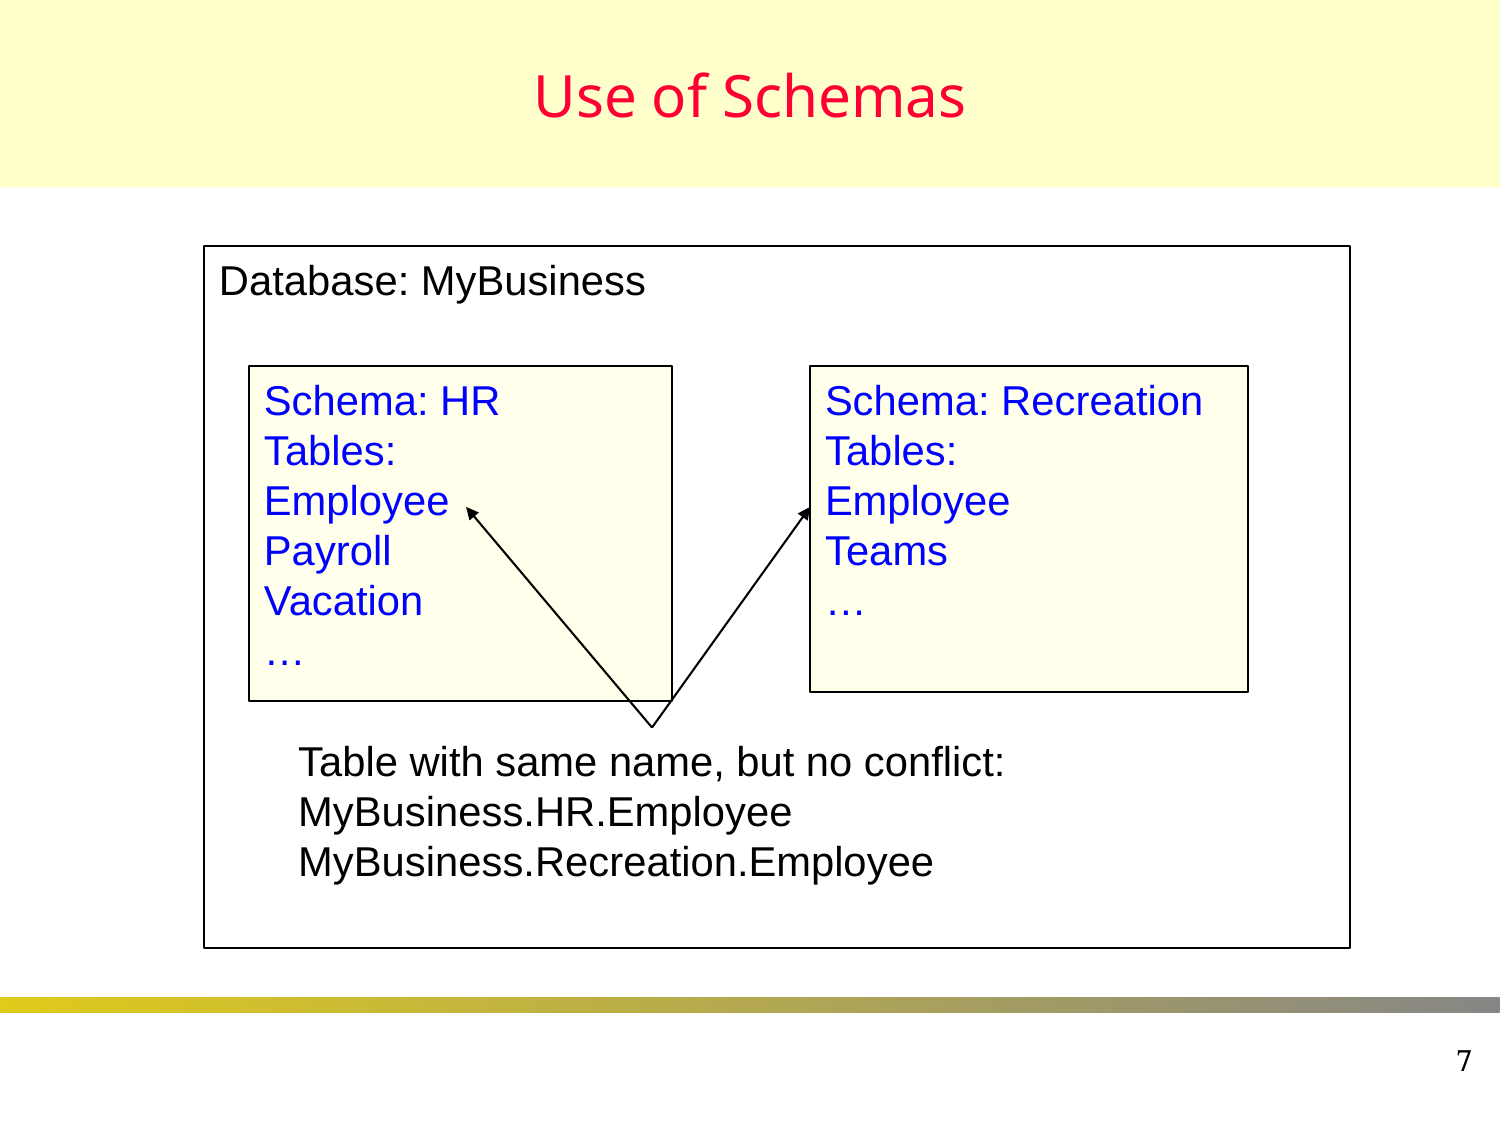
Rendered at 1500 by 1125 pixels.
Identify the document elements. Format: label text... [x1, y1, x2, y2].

text_box Schema: Recreation Tables: Employee Teams … [810, 366, 1248, 693]
text_box Database: MyBusiness [203, 246, 1350, 948]
text_box Table with same name, but no conflict: MyBusiness.HR.Employee MyBusiness.Recreation.Employee [283, 727, 1021, 893]
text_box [651, 506, 811, 728]
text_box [465, 506, 650, 728]
text_box Schema: HR Tables: Employee Payroll Vacation … [248, 366, 672, 701]
title Use of Schemas [0, 0, 1500, 188]
slide_number 7 [1174, 1024, 1488, 1101]
